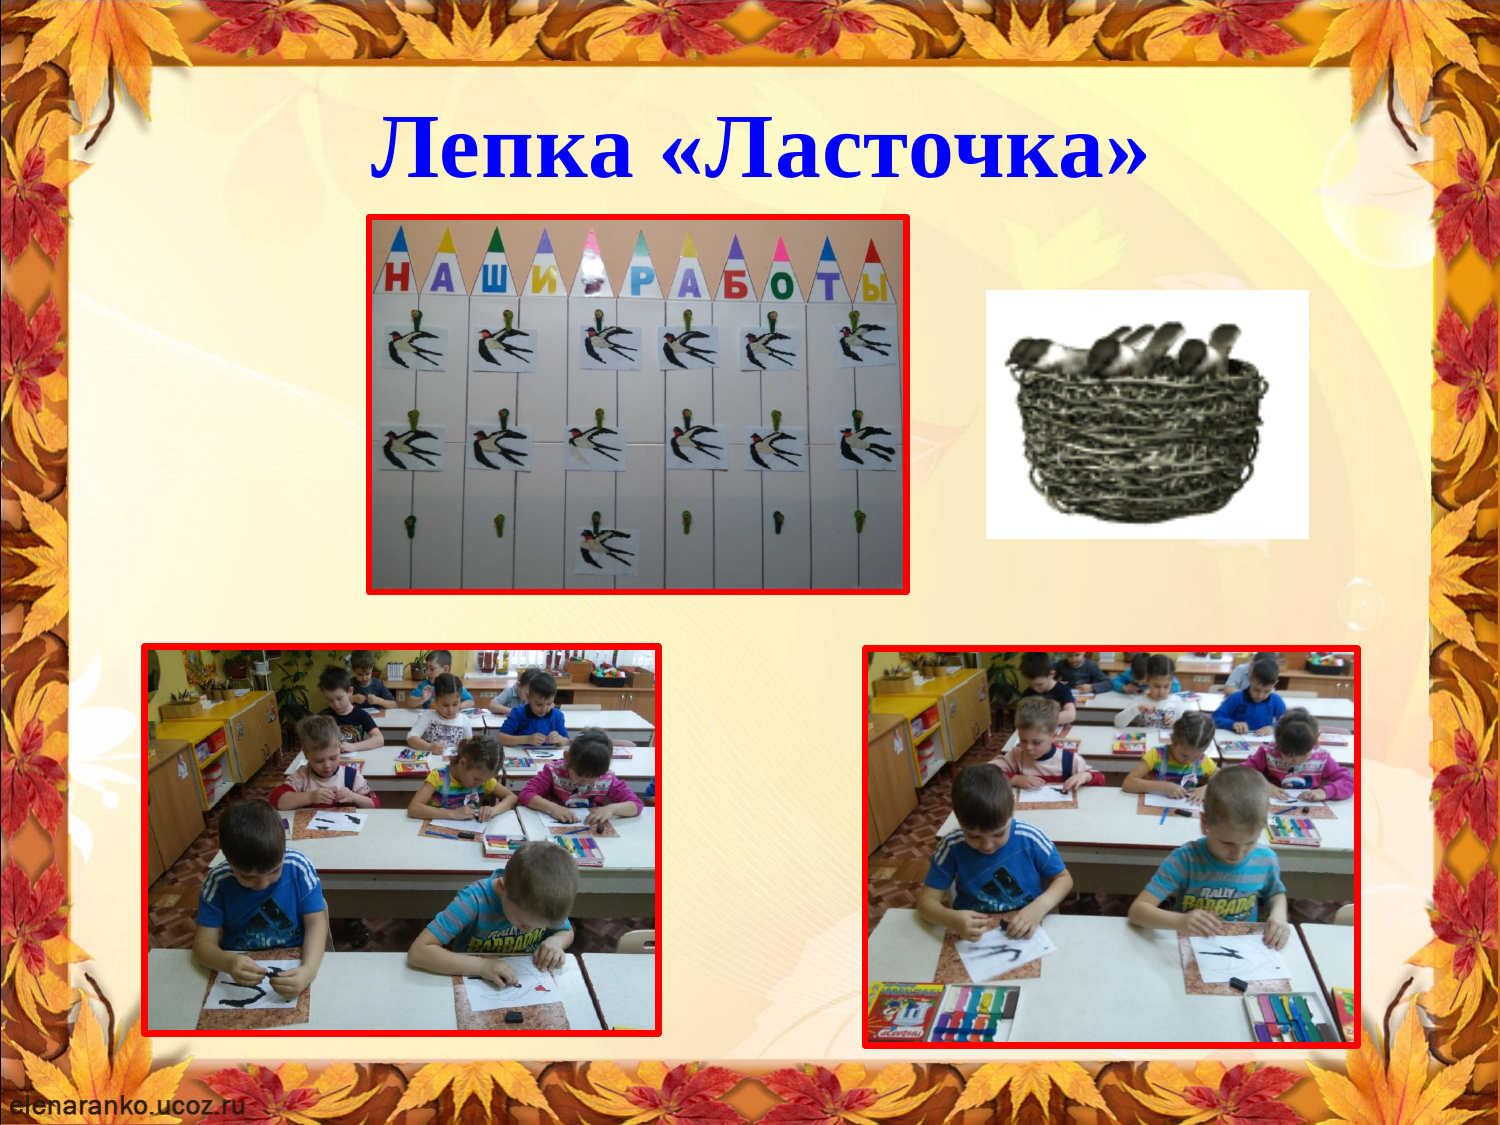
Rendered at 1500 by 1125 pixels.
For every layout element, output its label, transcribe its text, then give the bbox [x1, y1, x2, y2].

text_box Лепка «Ласточка» [53, 78, 1471, 204]
picture [0, 0, 1500, 1125]
